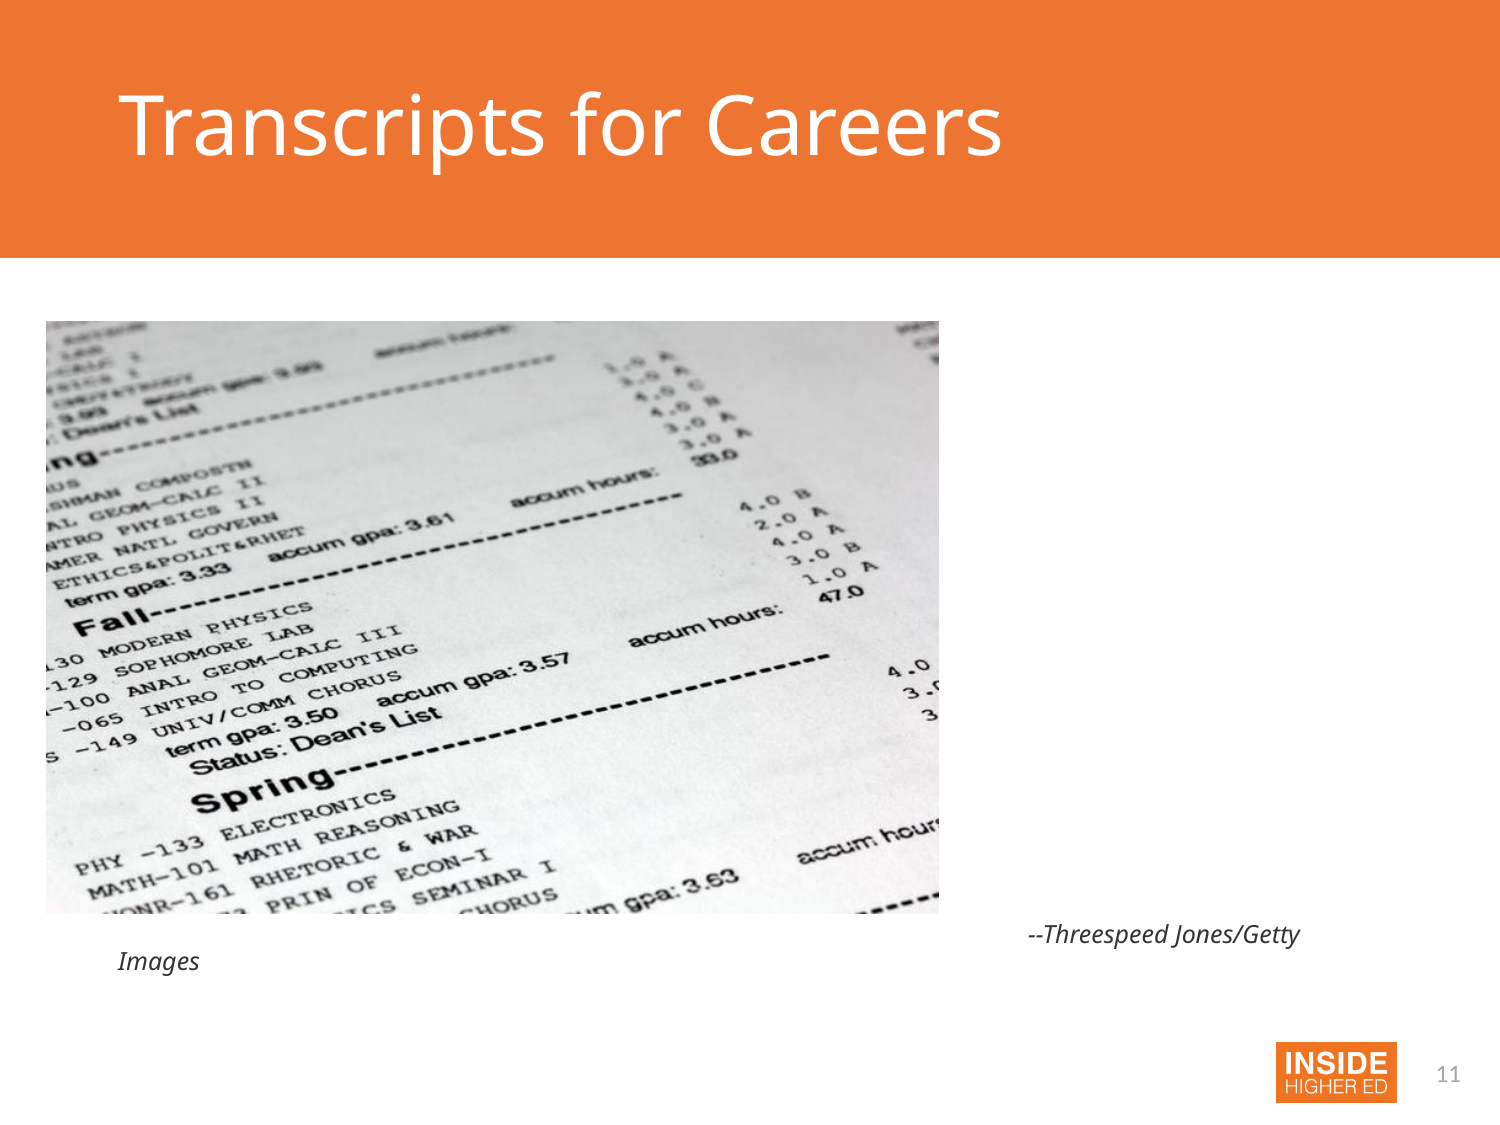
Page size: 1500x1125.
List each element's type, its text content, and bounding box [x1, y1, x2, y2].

picture [46, 321, 939, 914]
title Transcripts for Careers [103, 0, 1397, 256]
picture [1276, 1042, 1397, 1103]
list --Threespeed Jones/Getty Images [103, 321, 1397, 992]
